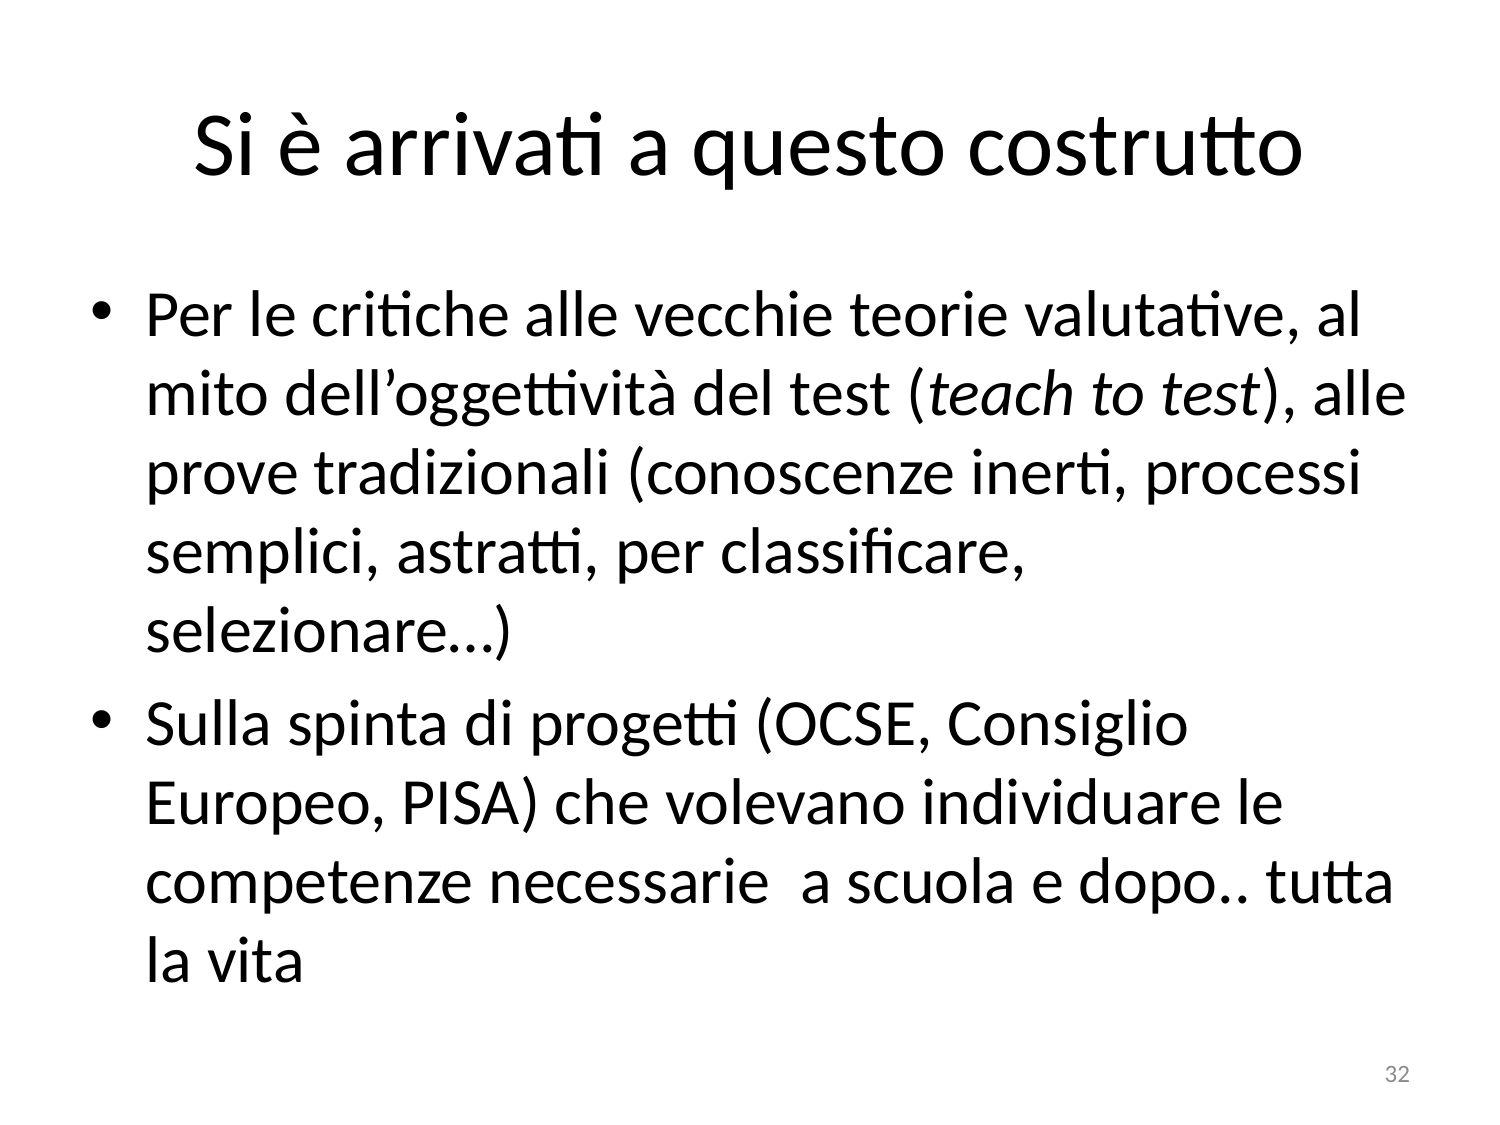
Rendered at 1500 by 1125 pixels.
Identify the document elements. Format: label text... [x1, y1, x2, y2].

title Si è arrivati a questo costrutto [75, 45, 1425, 233]
slide_number 32 [1074, 1042, 1425, 1103]
list Per le critiche alle vecchie teorie valutative, al mito dell’oggettività del test (teach to test), alle prove tradizionali (conoscenze inerti, processi semplici, astratti, per classificare, selezionare…) Sulla spinta di progetti (OCSE, Consiglio Europeo, PISA) che volevano individuare le competenze necessarie a scuola e dopo.. tutta la vita [75, 262, 1425, 1005]
